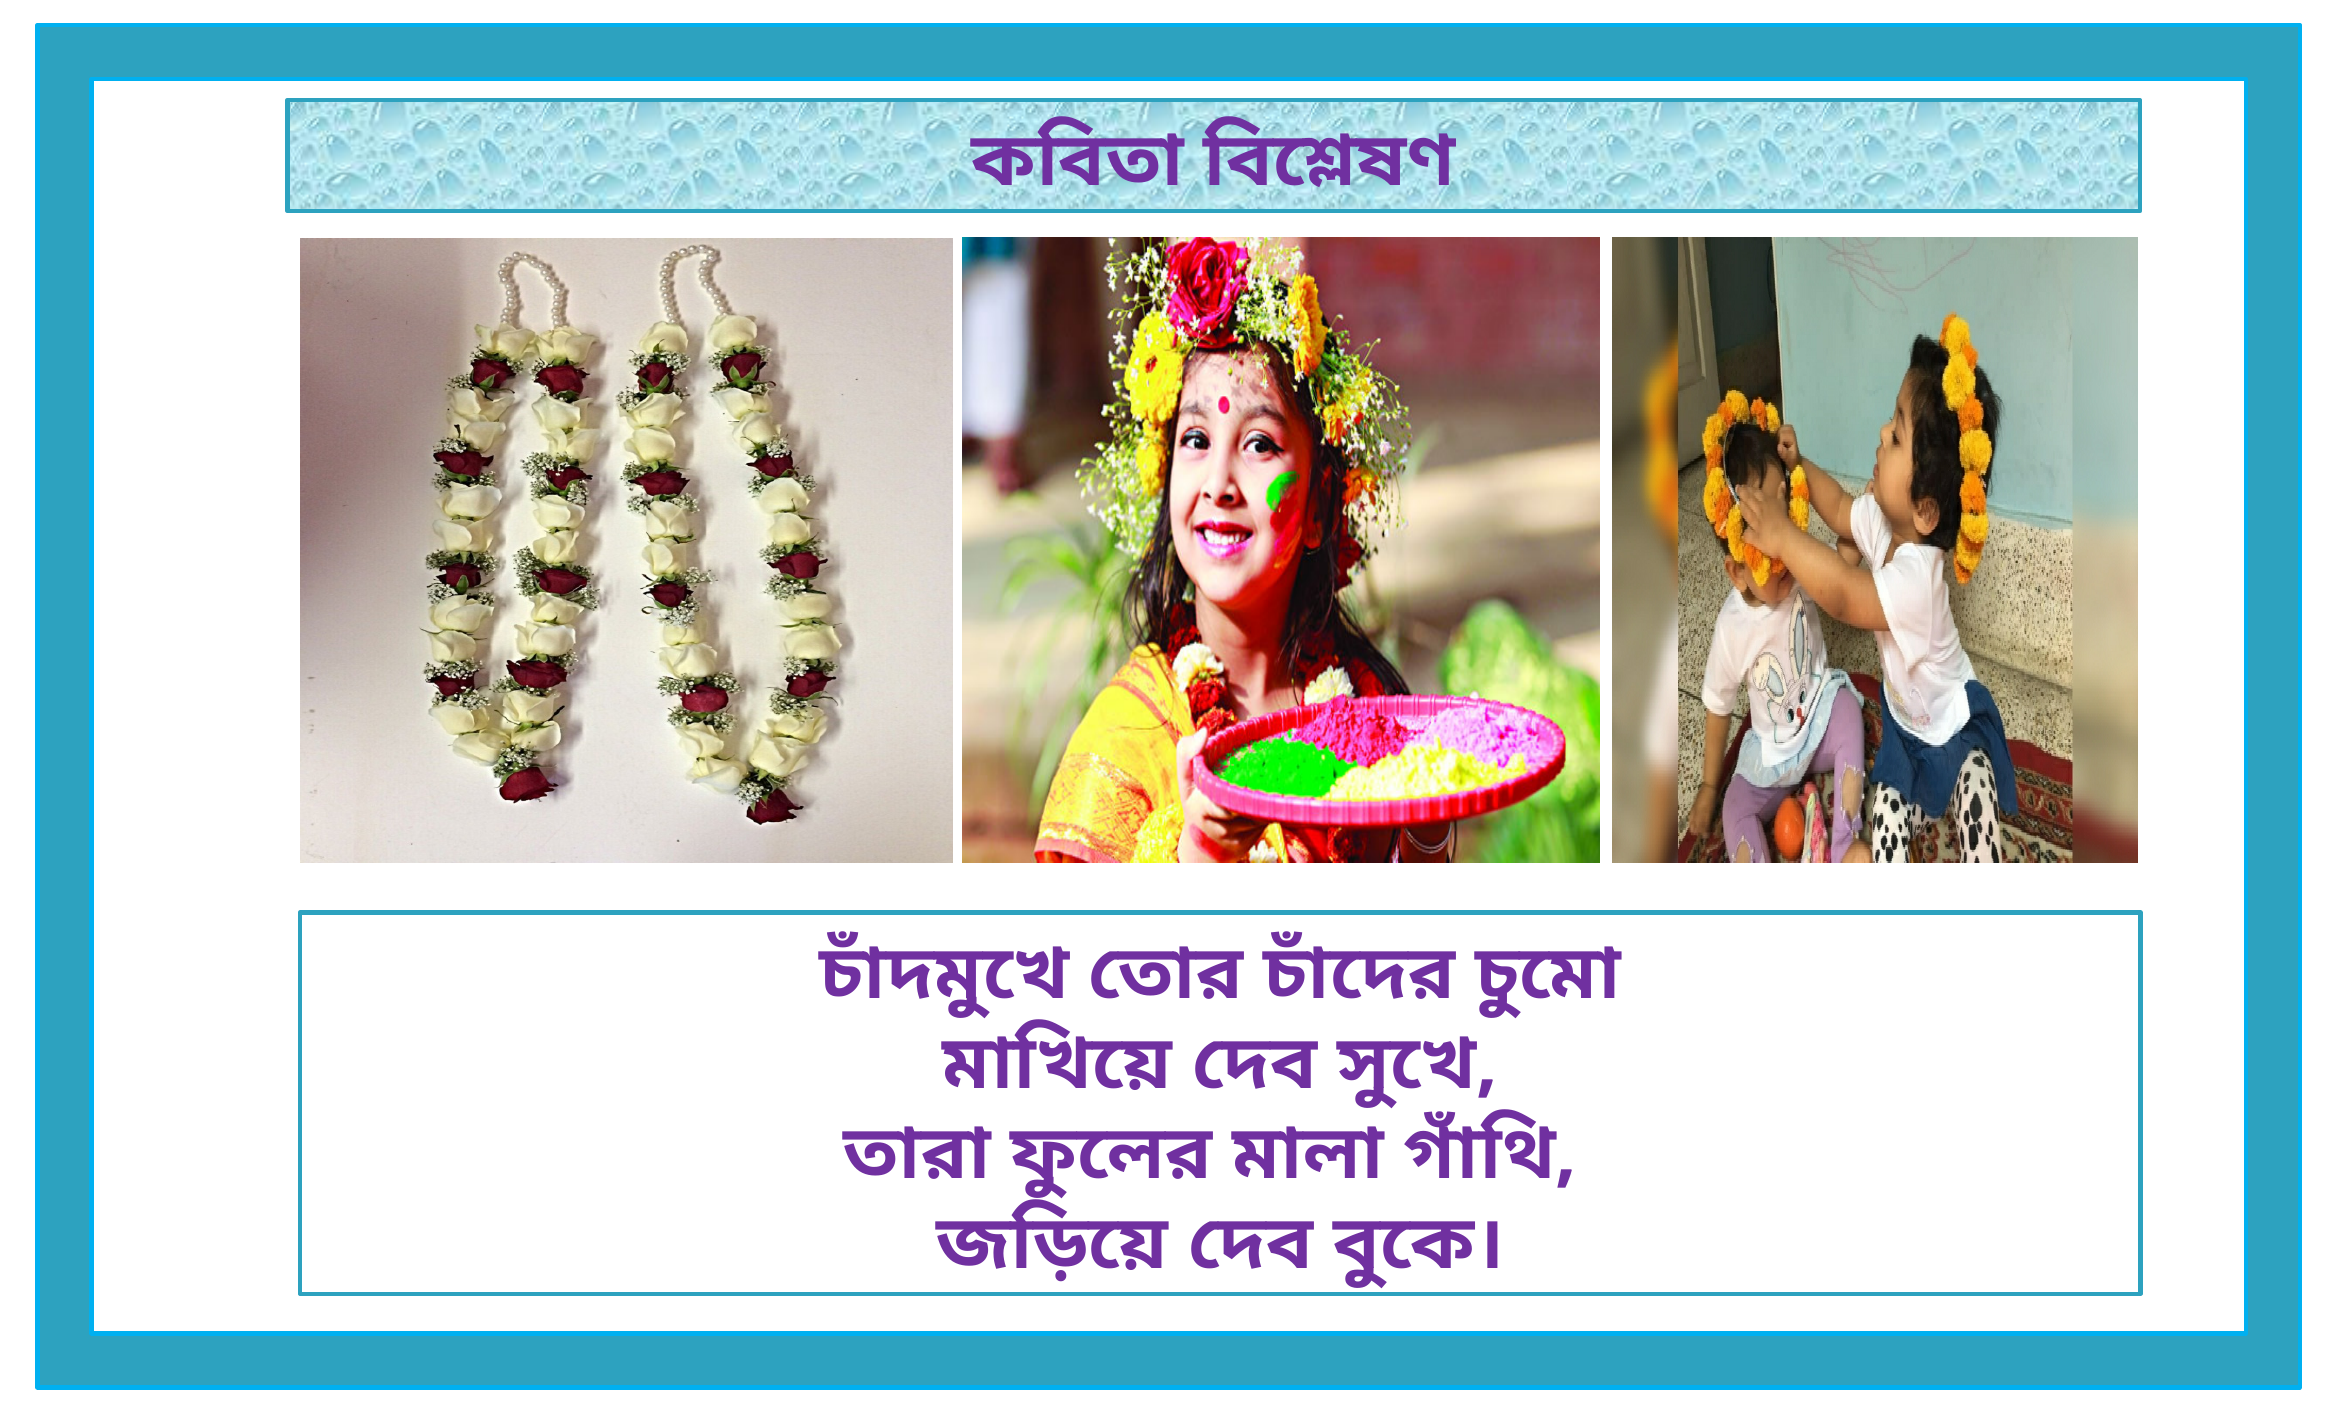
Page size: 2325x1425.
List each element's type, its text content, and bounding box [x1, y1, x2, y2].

text_box কবিতা বিশ্লেষণ [285, 98, 2142, 213]
picture [1612, 237, 2138, 863]
picture [962, 237, 1601, 863]
picture [299, 238, 953, 863]
text_box চাঁদমুখে তোর চাঁদের চুমো মাখিয়ে দেব সুখে, তারা ফুলের মালা গাঁথি, জড়িয়ে দেব বুকে। [298, 910, 2143, 1296]
